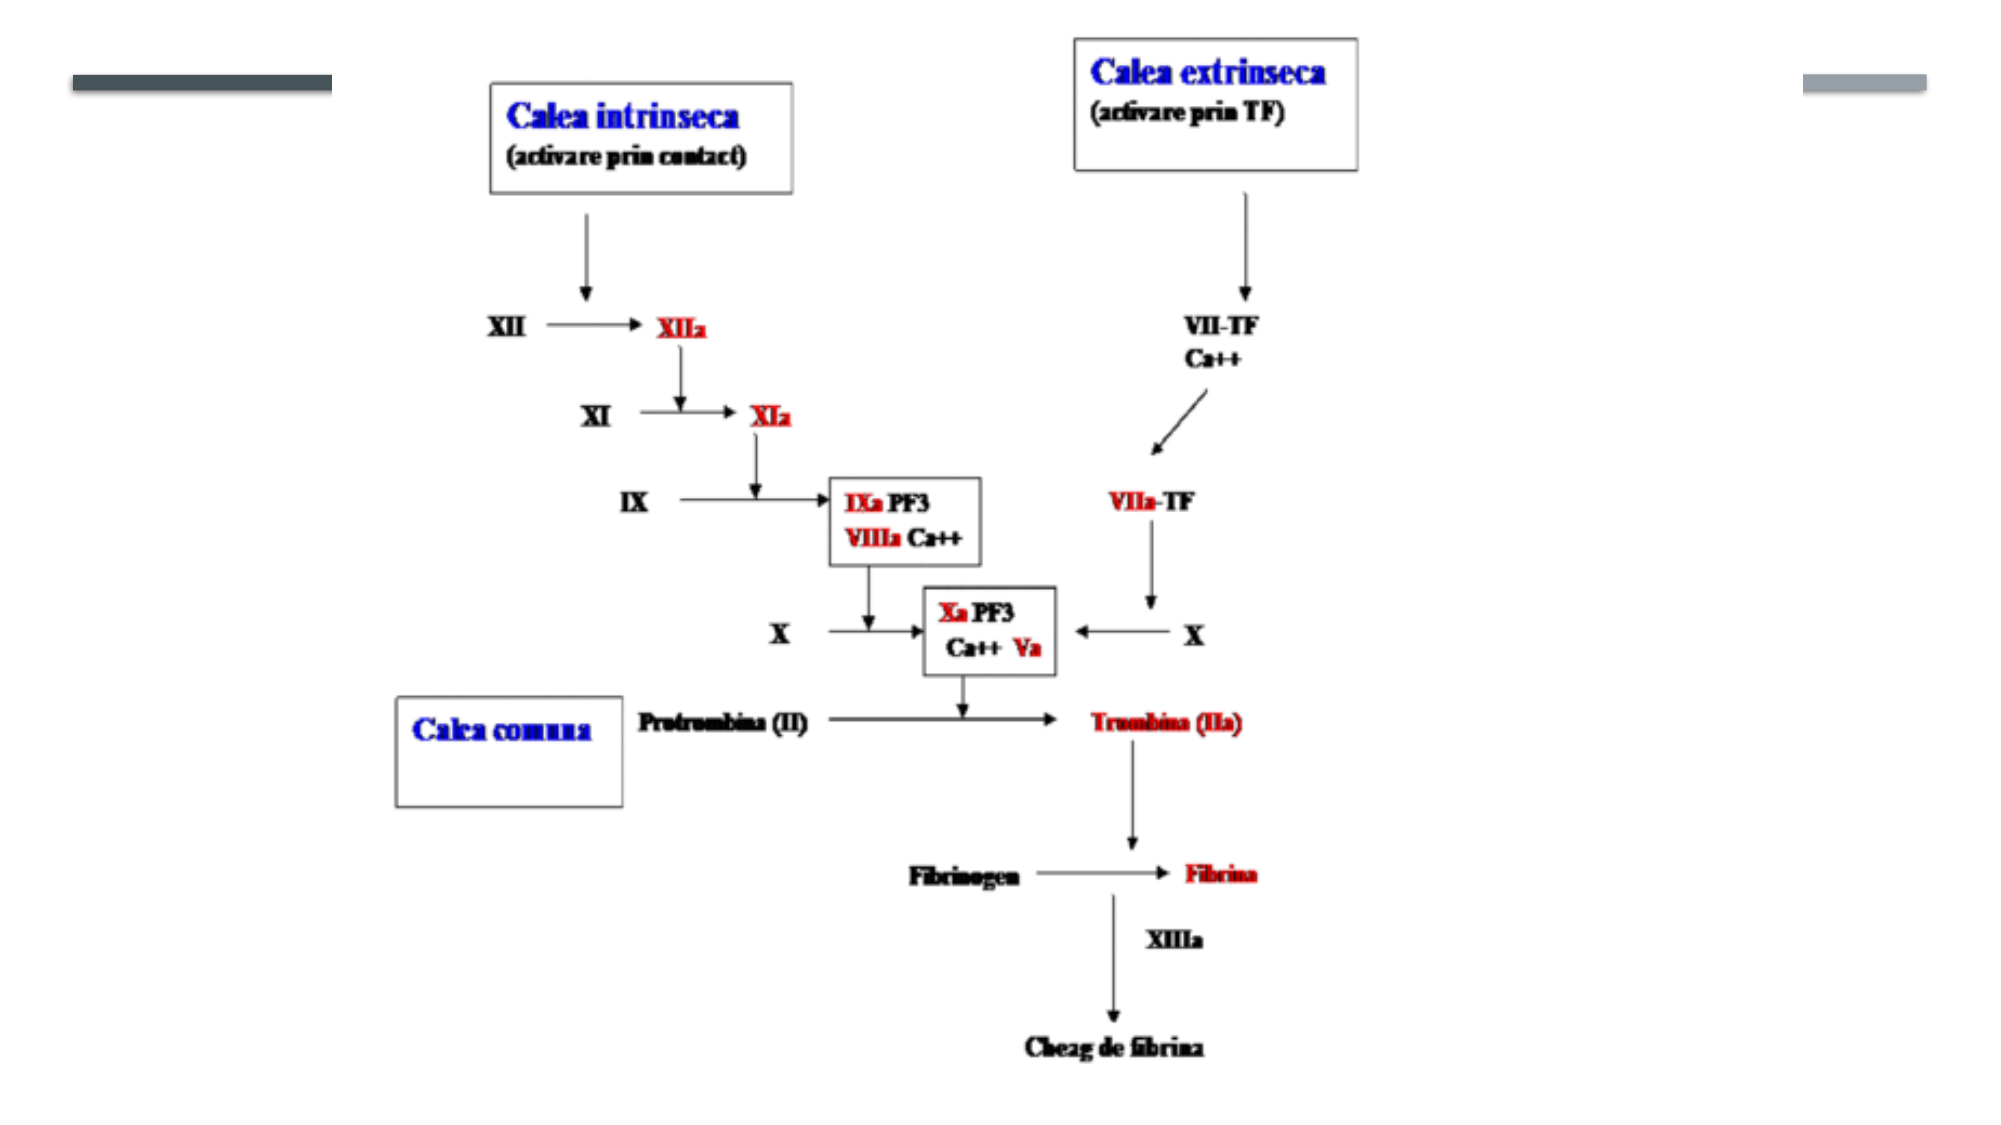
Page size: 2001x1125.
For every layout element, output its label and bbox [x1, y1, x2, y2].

list [332, 0, 1804, 1104]
